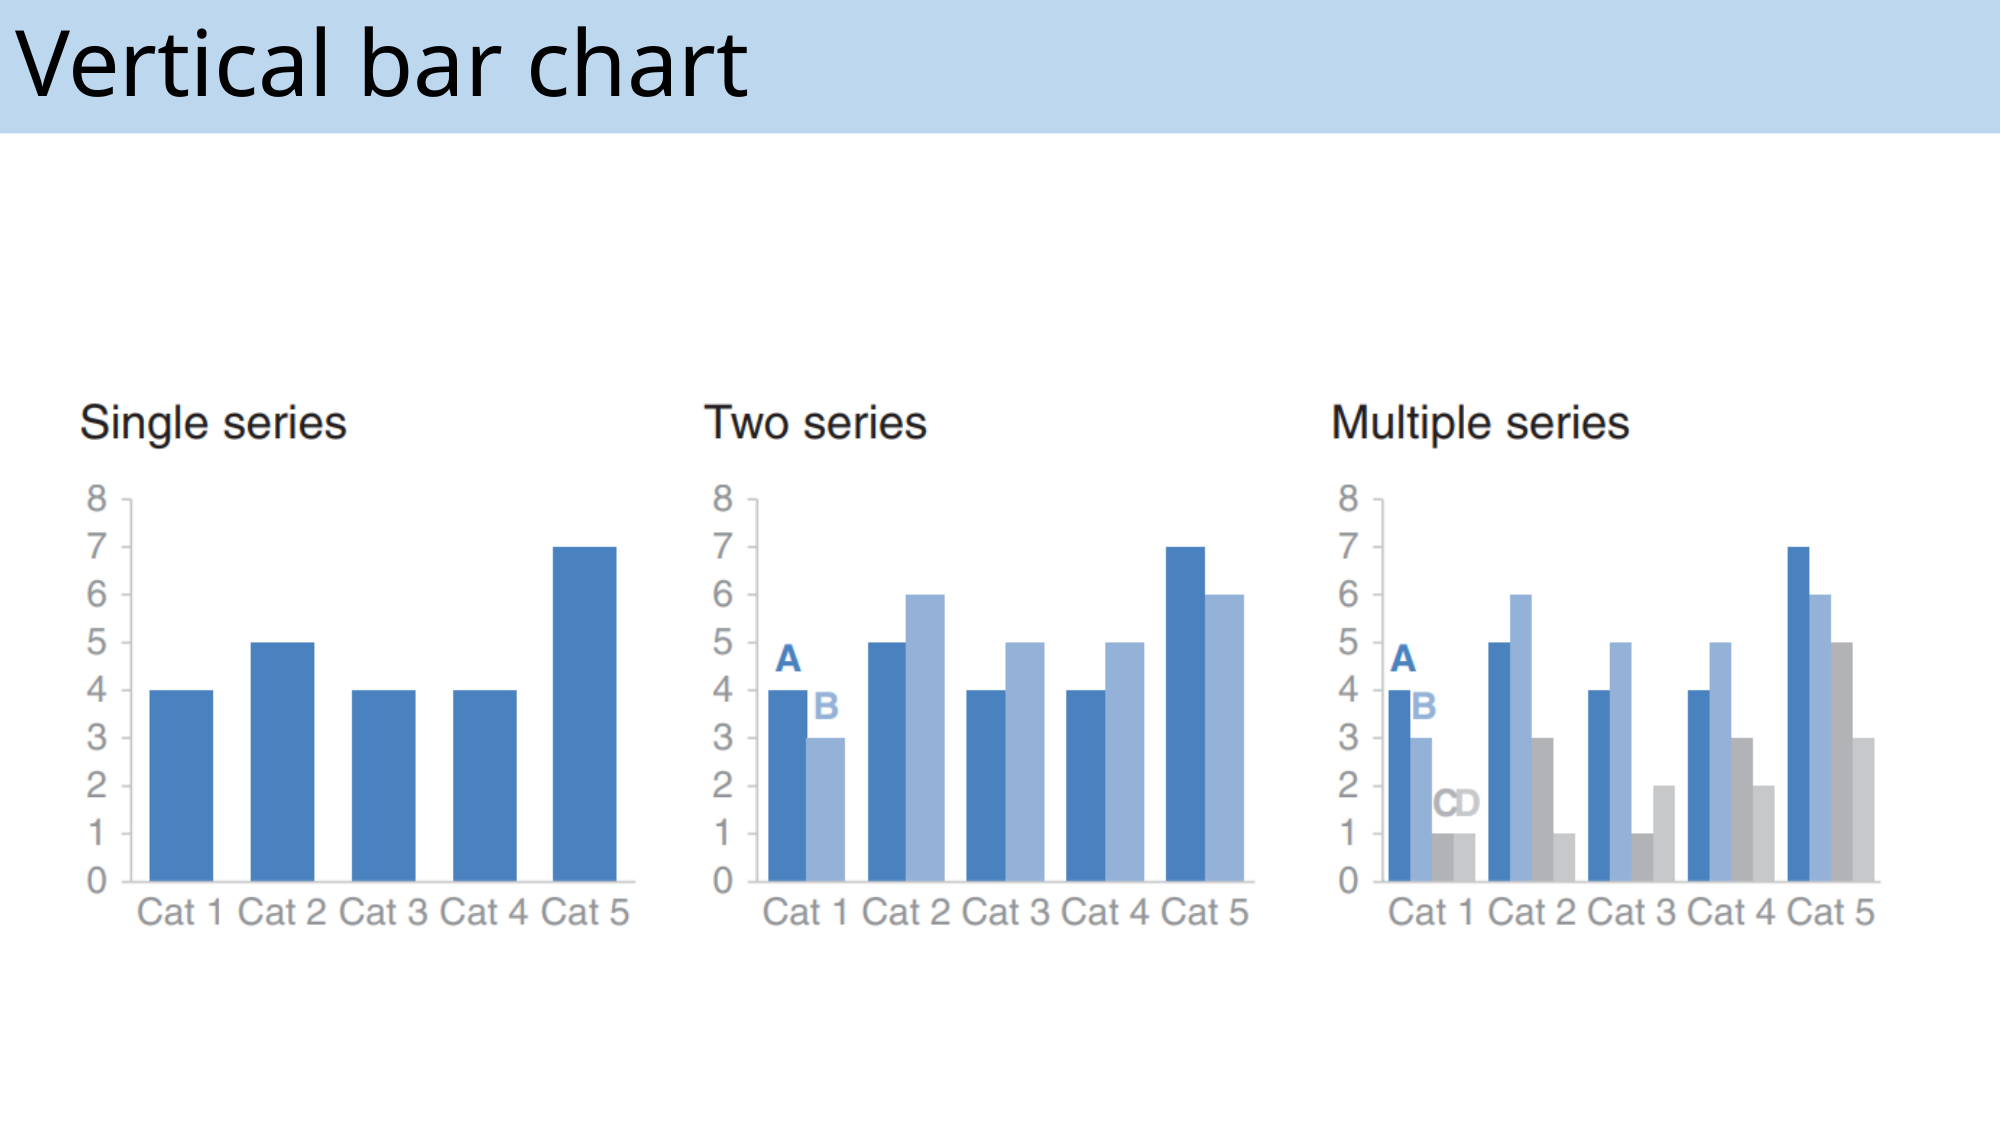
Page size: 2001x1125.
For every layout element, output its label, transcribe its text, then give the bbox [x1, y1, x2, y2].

picture [62, 372, 1905, 961]
title Vertical bar chart [0, 0, 2000, 134]
